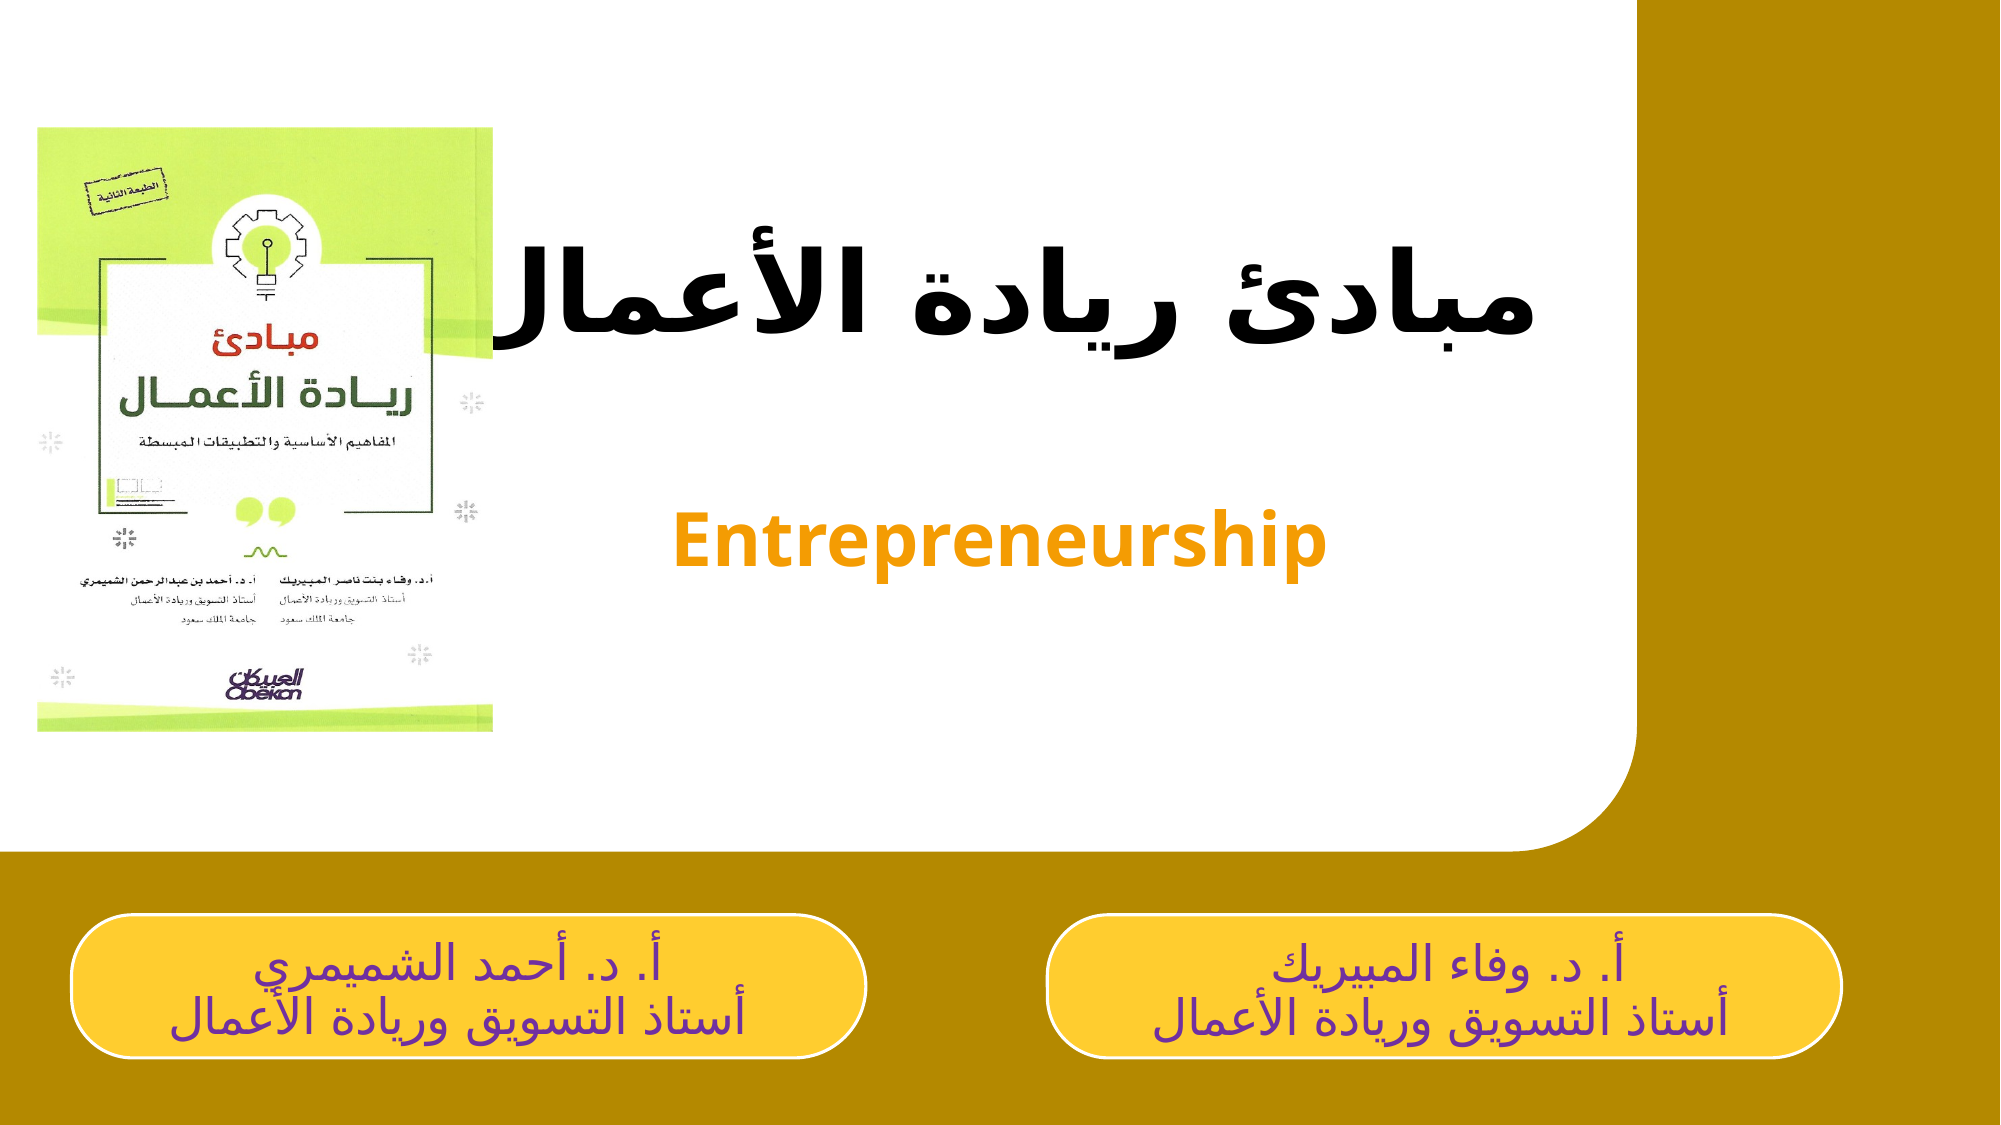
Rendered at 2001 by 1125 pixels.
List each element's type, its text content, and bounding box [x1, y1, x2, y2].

text_box [0, 0, 2000, 1125]
text_box Entrepreneurship [655, 483, 1344, 589]
picture [36, 127, 493, 732]
text_box مبادئ ريادة الأعمال [493, 227, 1632, 400]
text_box [1807, 923, 1843, 1049]
text_box [106, 917, 867, 1059]
text_box أ. د. وفاء المبيريك أستاذ التسويق وريادة الأعمال [1090, 905, 1807, 1054]
text_box أ. د. أحمد الشميمري أستاذ التسويق وريادة الأعمال [99, 905, 816, 1053]
text_box [1046, 916, 1797, 1059]
text_box [70, 923, 99, 1049]
